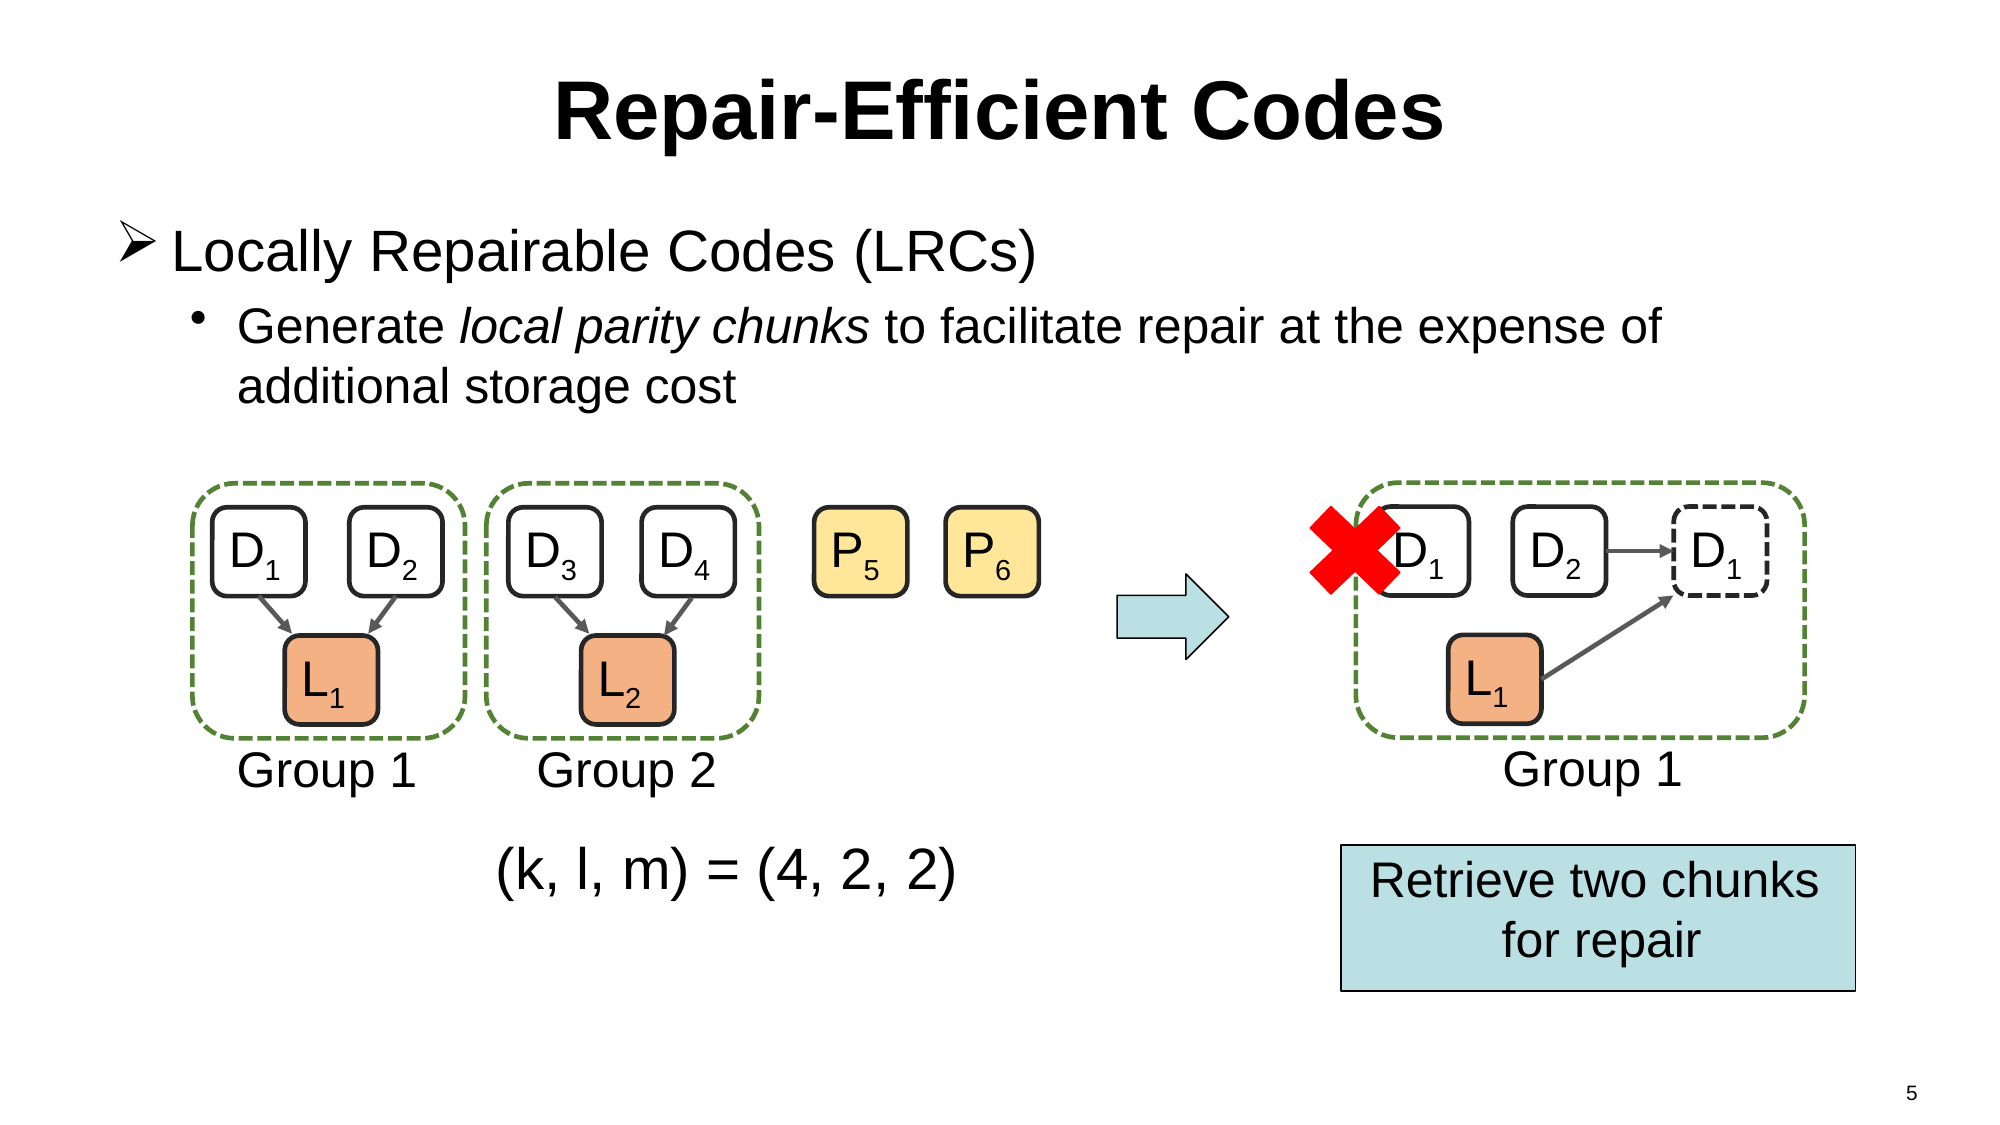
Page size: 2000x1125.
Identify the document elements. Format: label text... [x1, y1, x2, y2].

text_box [218, 507, 306, 596]
text_box [952, 507, 1039, 597]
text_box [258, 595, 293, 634]
text_box [486, 483, 759, 738]
text_box D1 [213, 510, 296, 594]
list Locally Repairable Codes (LRCs) Generate local parity chunks to facilitate repair at the expense of additional storage cost [99, 213, 1900, 1125]
text_box [1519, 506, 1607, 593]
text_box [1341, 844, 1856, 991]
text_box D1 [1675, 509, 1758, 593]
text_box P6 [947, 510, 1027, 594]
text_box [554, 596, 590, 634]
text_box Retrieve two chunks for repair [1352, 840, 1852, 976]
text_box [1310, 506, 1400, 595]
text_box [291, 635, 378, 725]
text_box [820, 507, 908, 597]
text_box D1 [1378, 509, 1460, 593]
text_box [1382, 506, 1469, 596]
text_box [663, 597, 692, 636]
text_box P5 [815, 510, 895, 594]
text_box [1117, 573, 1229, 660]
text_box L1 [1449, 638, 1524, 722]
title Repair-Efficient Codes [99, 12, 1900, 200]
text_box Group 1 [221, 729, 433, 805]
text_box [192, 483, 466, 738]
text_box Group 2 [521, 729, 732, 805]
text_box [367, 595, 397, 634]
text_box [1355, 482, 1805, 738]
text_box (k, l, m) = (4, 2, 2) [480, 823, 974, 909]
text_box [1541, 595, 1674, 680]
text_box D2 [351, 510, 433, 594]
text_box D2 [1514, 509, 1597, 593]
text_box Group 1 [1487, 729, 1699, 804]
text_box [1454, 634, 1542, 724]
text_box L1 [286, 638, 361, 722]
slide_number 5 [1466, 1072, 1933, 1125]
text_box [355, 507, 443, 597]
text_box [1680, 506, 1767, 596]
